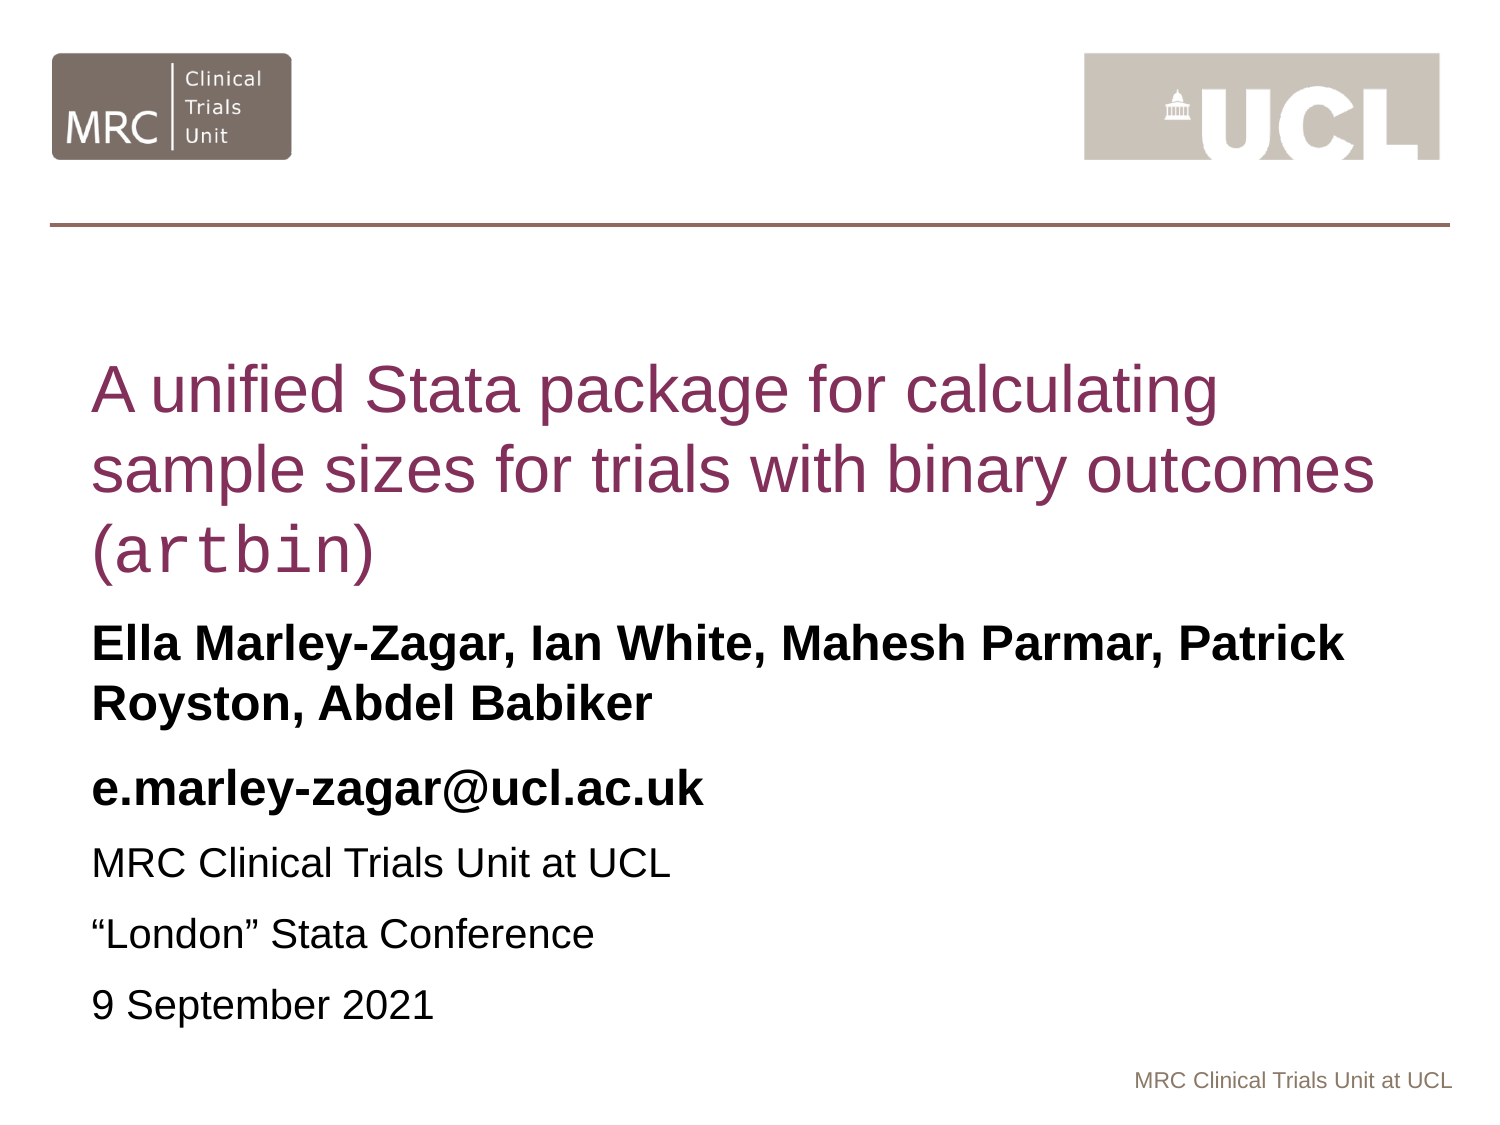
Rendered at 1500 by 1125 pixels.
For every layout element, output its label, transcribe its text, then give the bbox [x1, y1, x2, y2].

picture [24, 24, 1468, 188]
text_box A unified Stata package for calculating sample sizes for trials with binary outcomes (artbin) Ella Marley-Zagar, Ian White, Mahesh Parmar, Patrick Royston, Abdel Babiker e.marley-zagar@ucl.ac.uk MRC Clinical Trials Unit at UCL “London” Stata Conference 9 September 2021 [76, 338, 1406, 1036]
